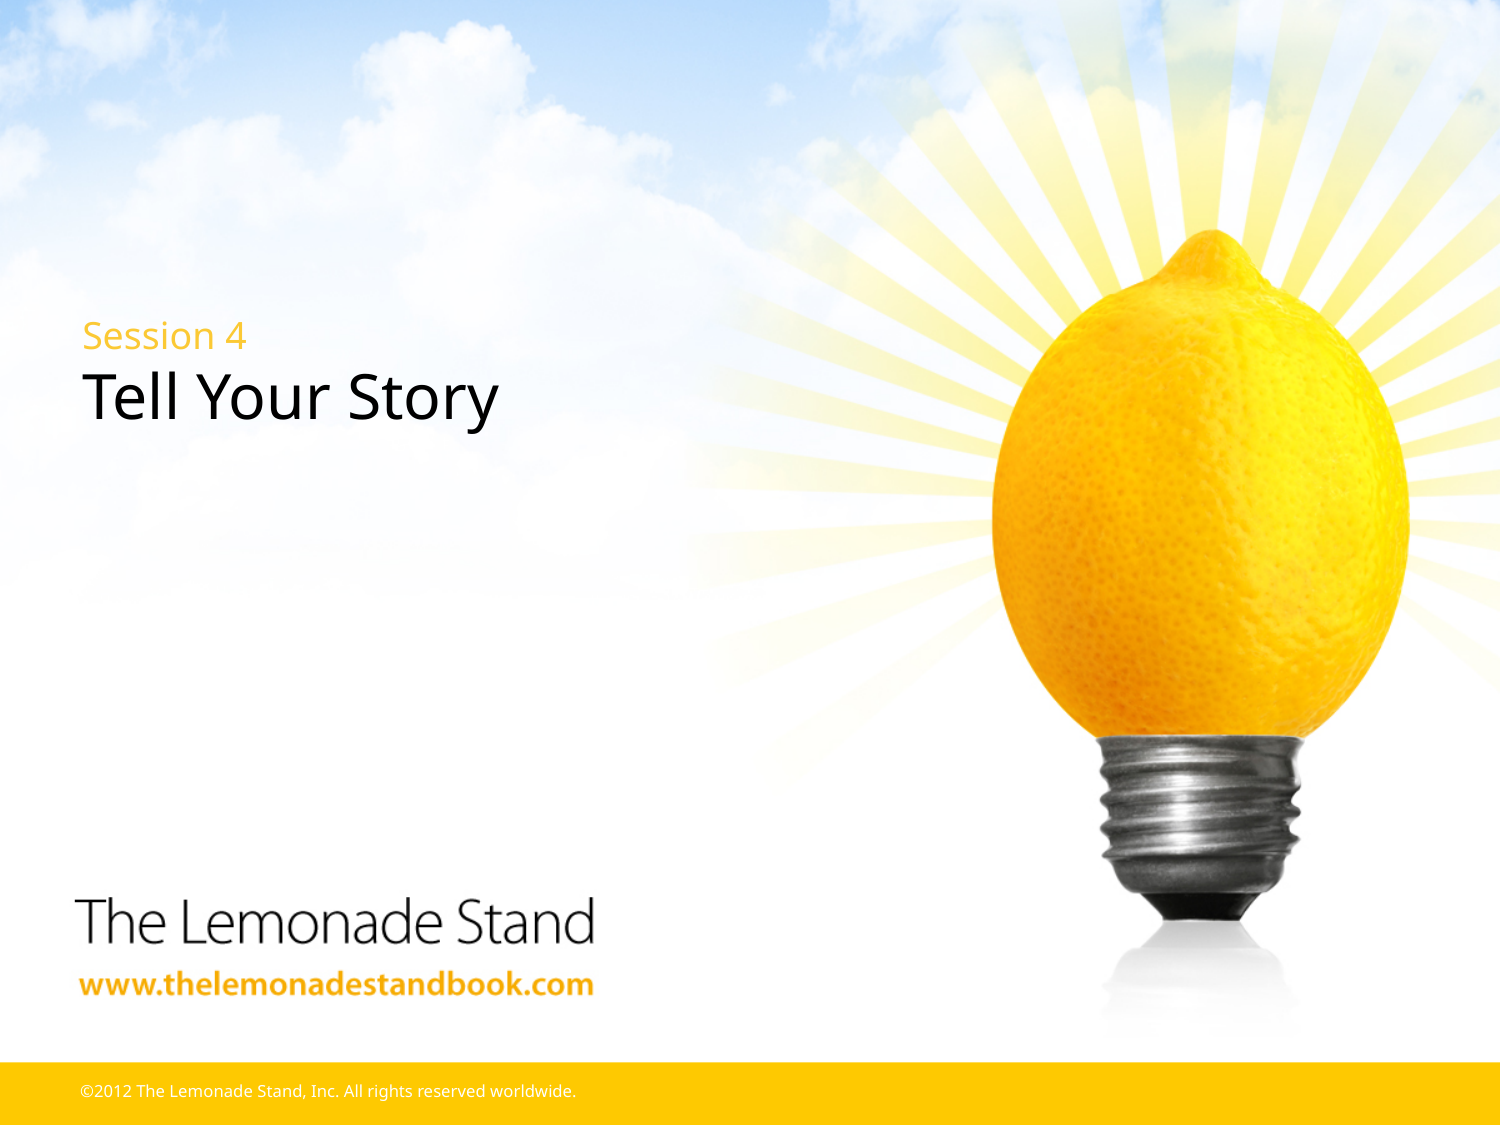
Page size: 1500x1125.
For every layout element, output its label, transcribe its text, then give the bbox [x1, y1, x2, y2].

picture [0, 0, 1500, 1125]
title Session 4 Tell Your Story [67, 147, 920, 597]
